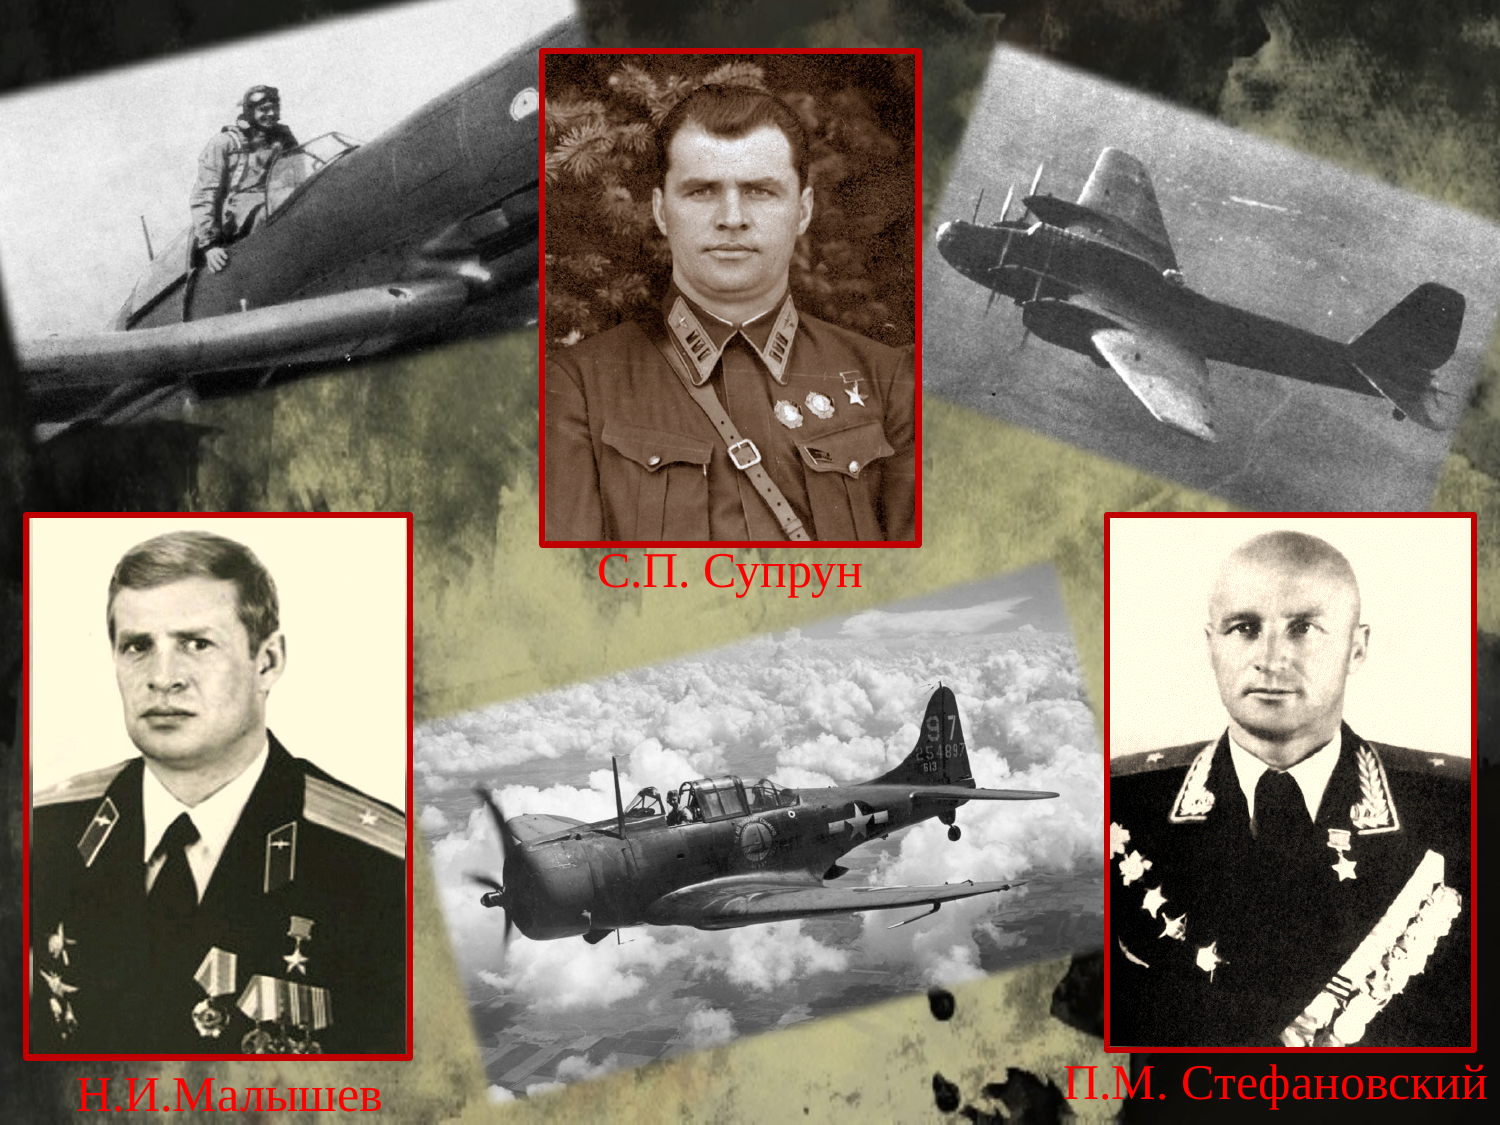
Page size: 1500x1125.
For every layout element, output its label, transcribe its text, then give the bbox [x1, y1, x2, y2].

text_box П.М. Стефановский [1048, 1041, 1500, 1117]
text_box С.П. Супрун [582, 549, 879, 605]
text_box Н.И.Малышев [61, 1063, 399, 1125]
picture [29, 517, 407, 1055]
picture [0, 0, 1500, 1125]
